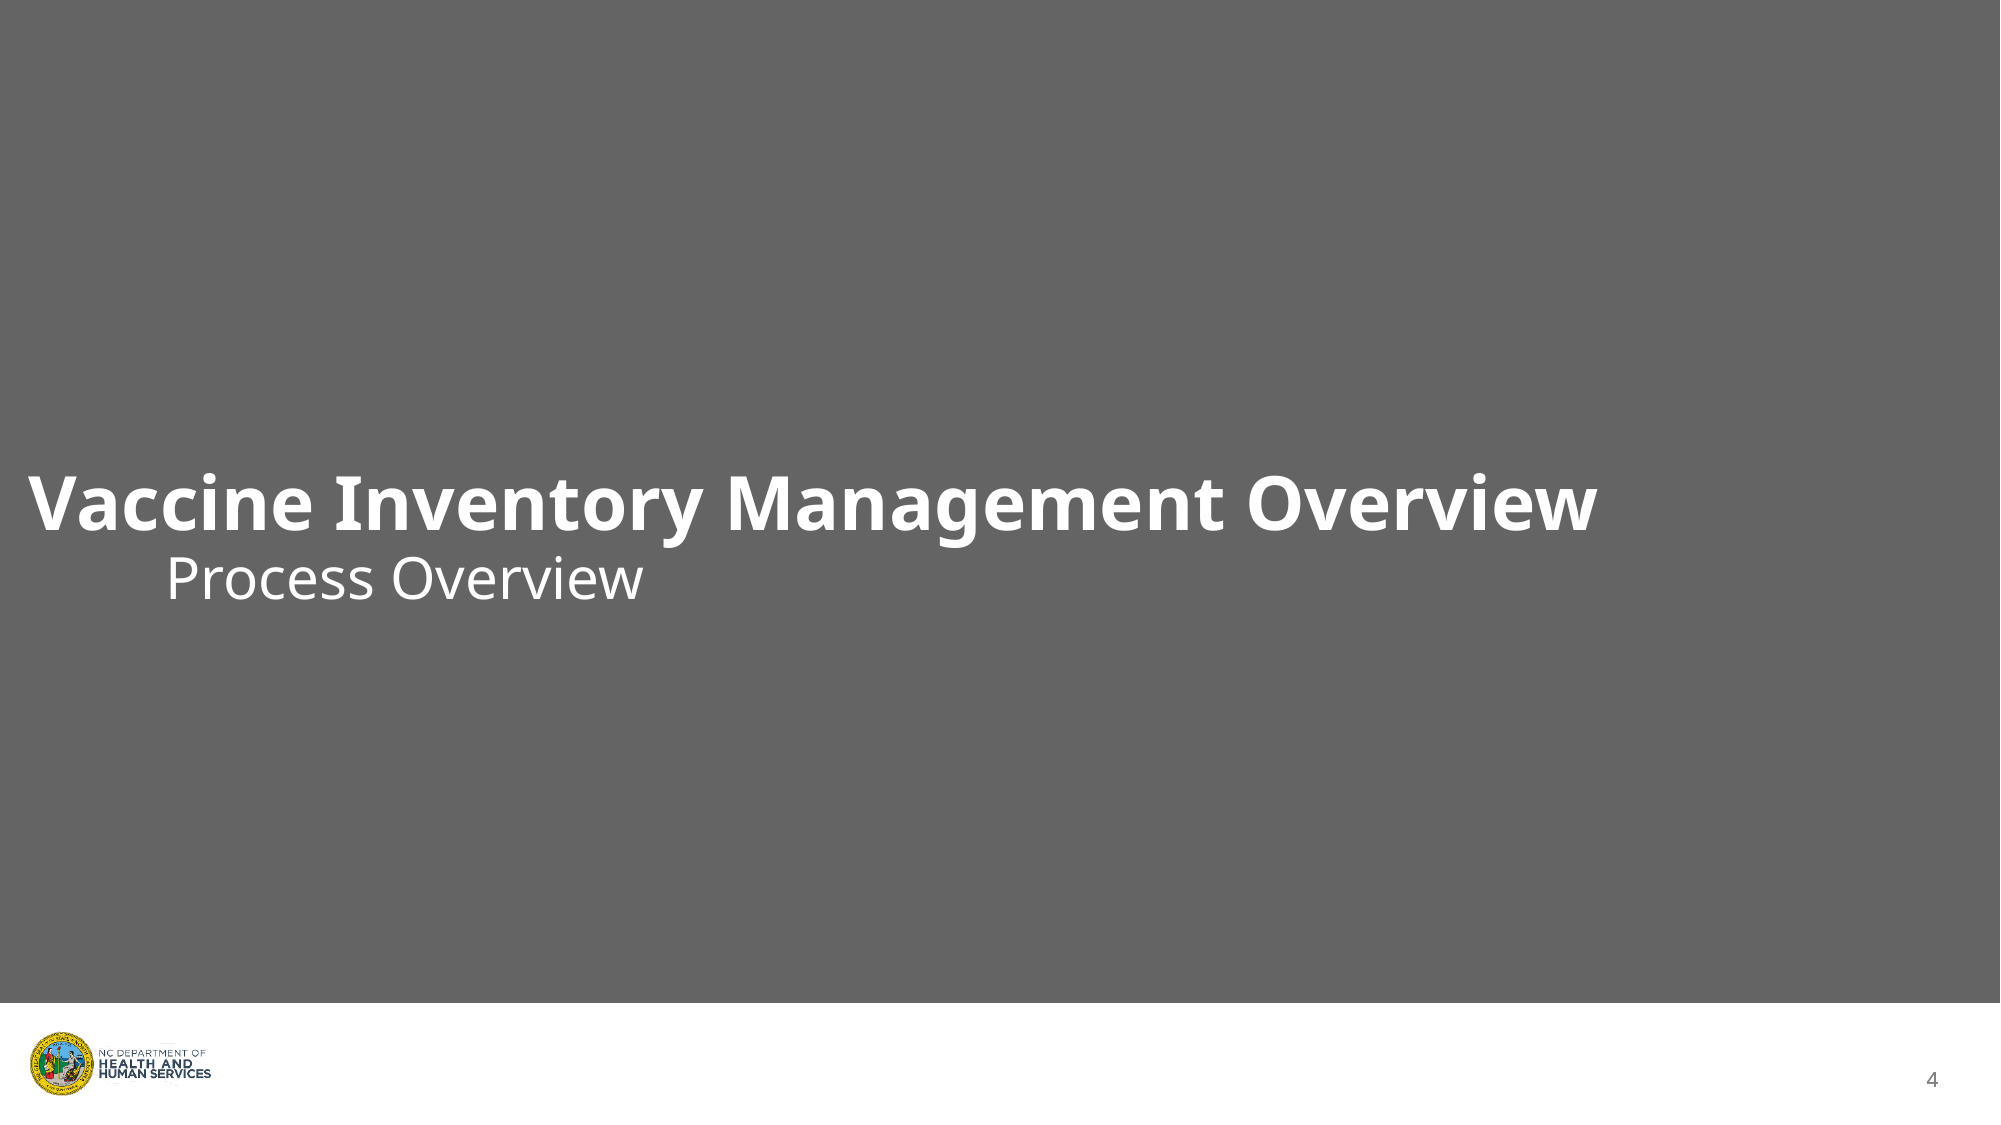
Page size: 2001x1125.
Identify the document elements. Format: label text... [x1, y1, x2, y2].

text_box Process Overview [150, 534, 660, 619]
text_box Vaccine Inventory Management Overview [14, 448, 1615, 554]
picture [28, 1022, 214, 1125]
